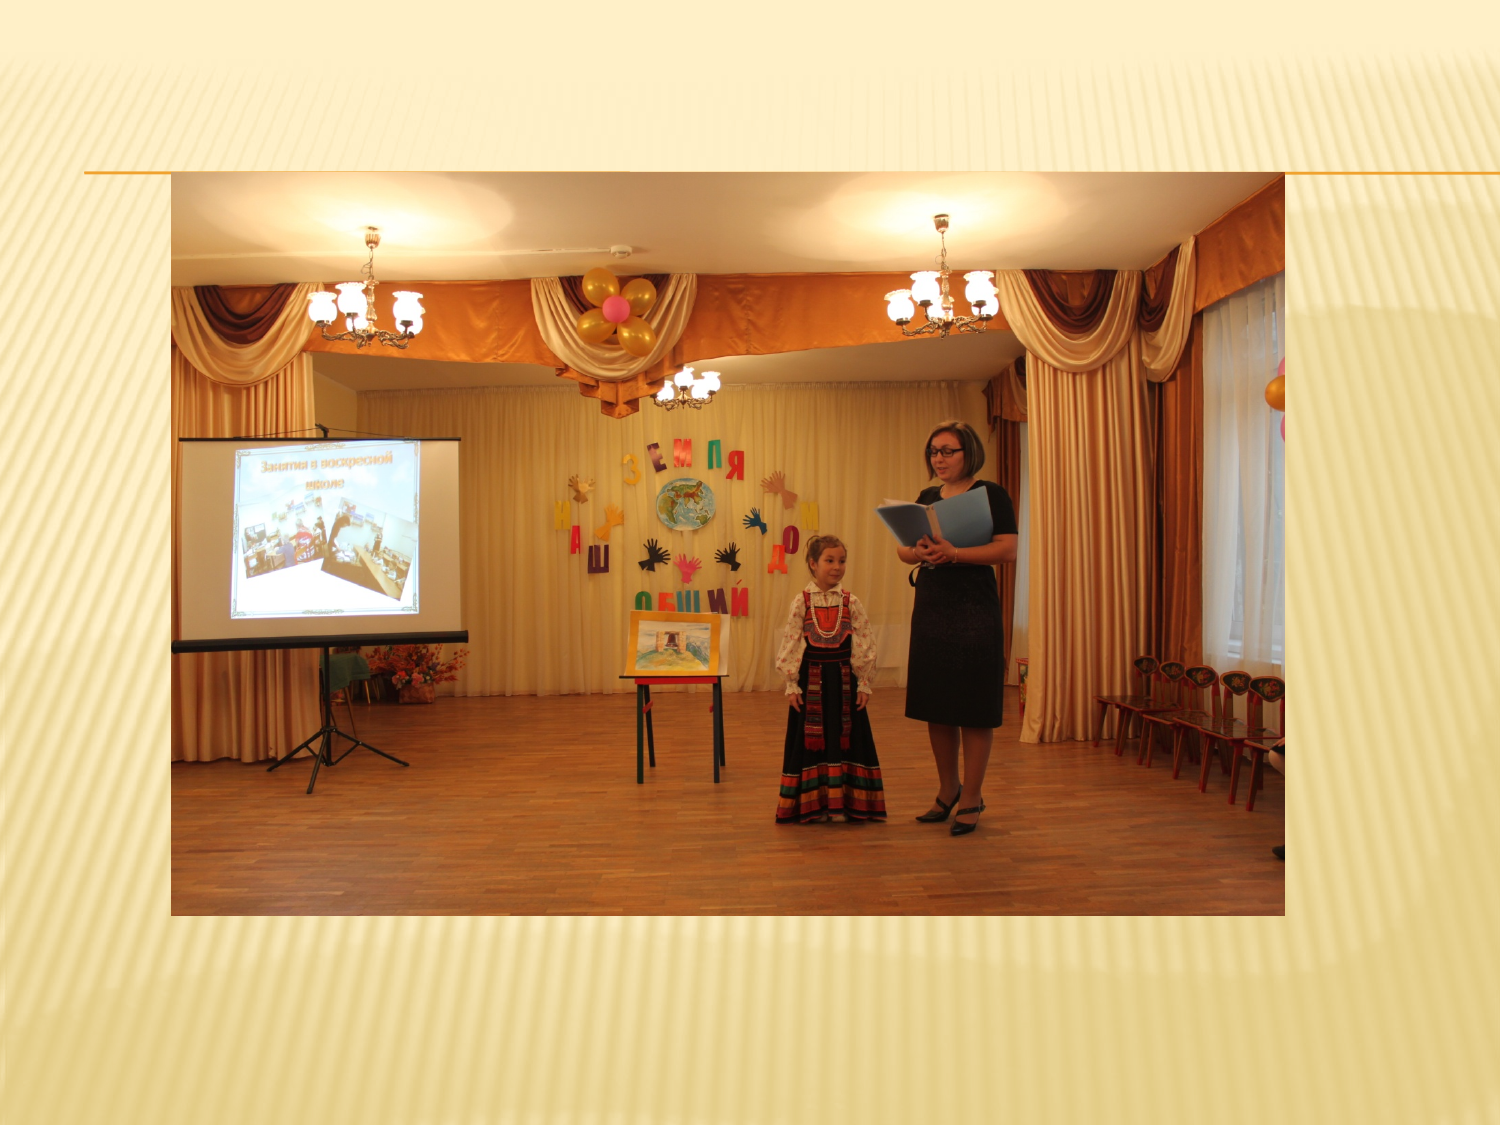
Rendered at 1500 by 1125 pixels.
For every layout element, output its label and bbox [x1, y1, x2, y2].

list [170, 172, 1286, 916]
